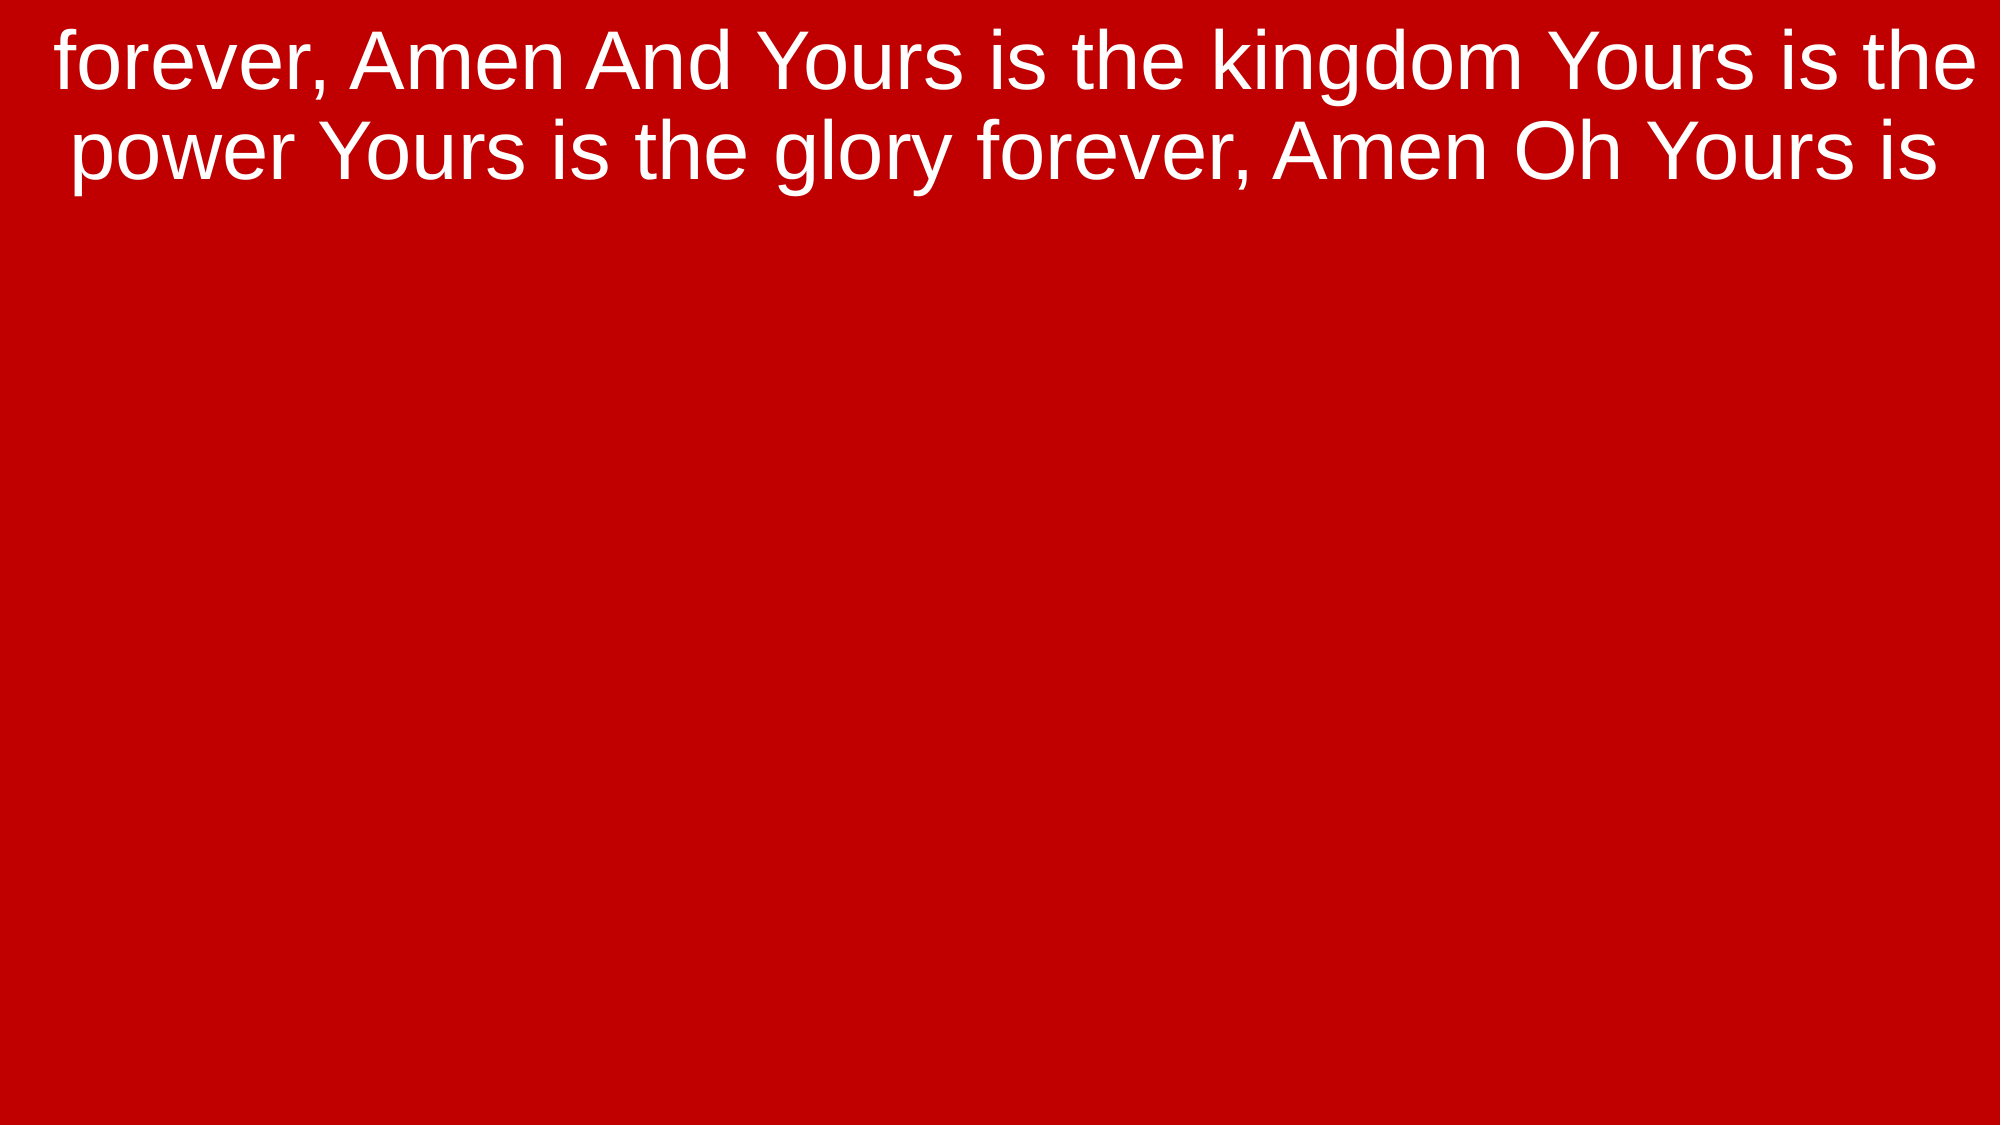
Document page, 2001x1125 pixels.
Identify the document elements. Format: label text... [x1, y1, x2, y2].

list forever, Amen And Yours is the kingdom Yours is the power Yours is the glory forever, Amen Oh Yours is [10, 9, 2000, 784]
